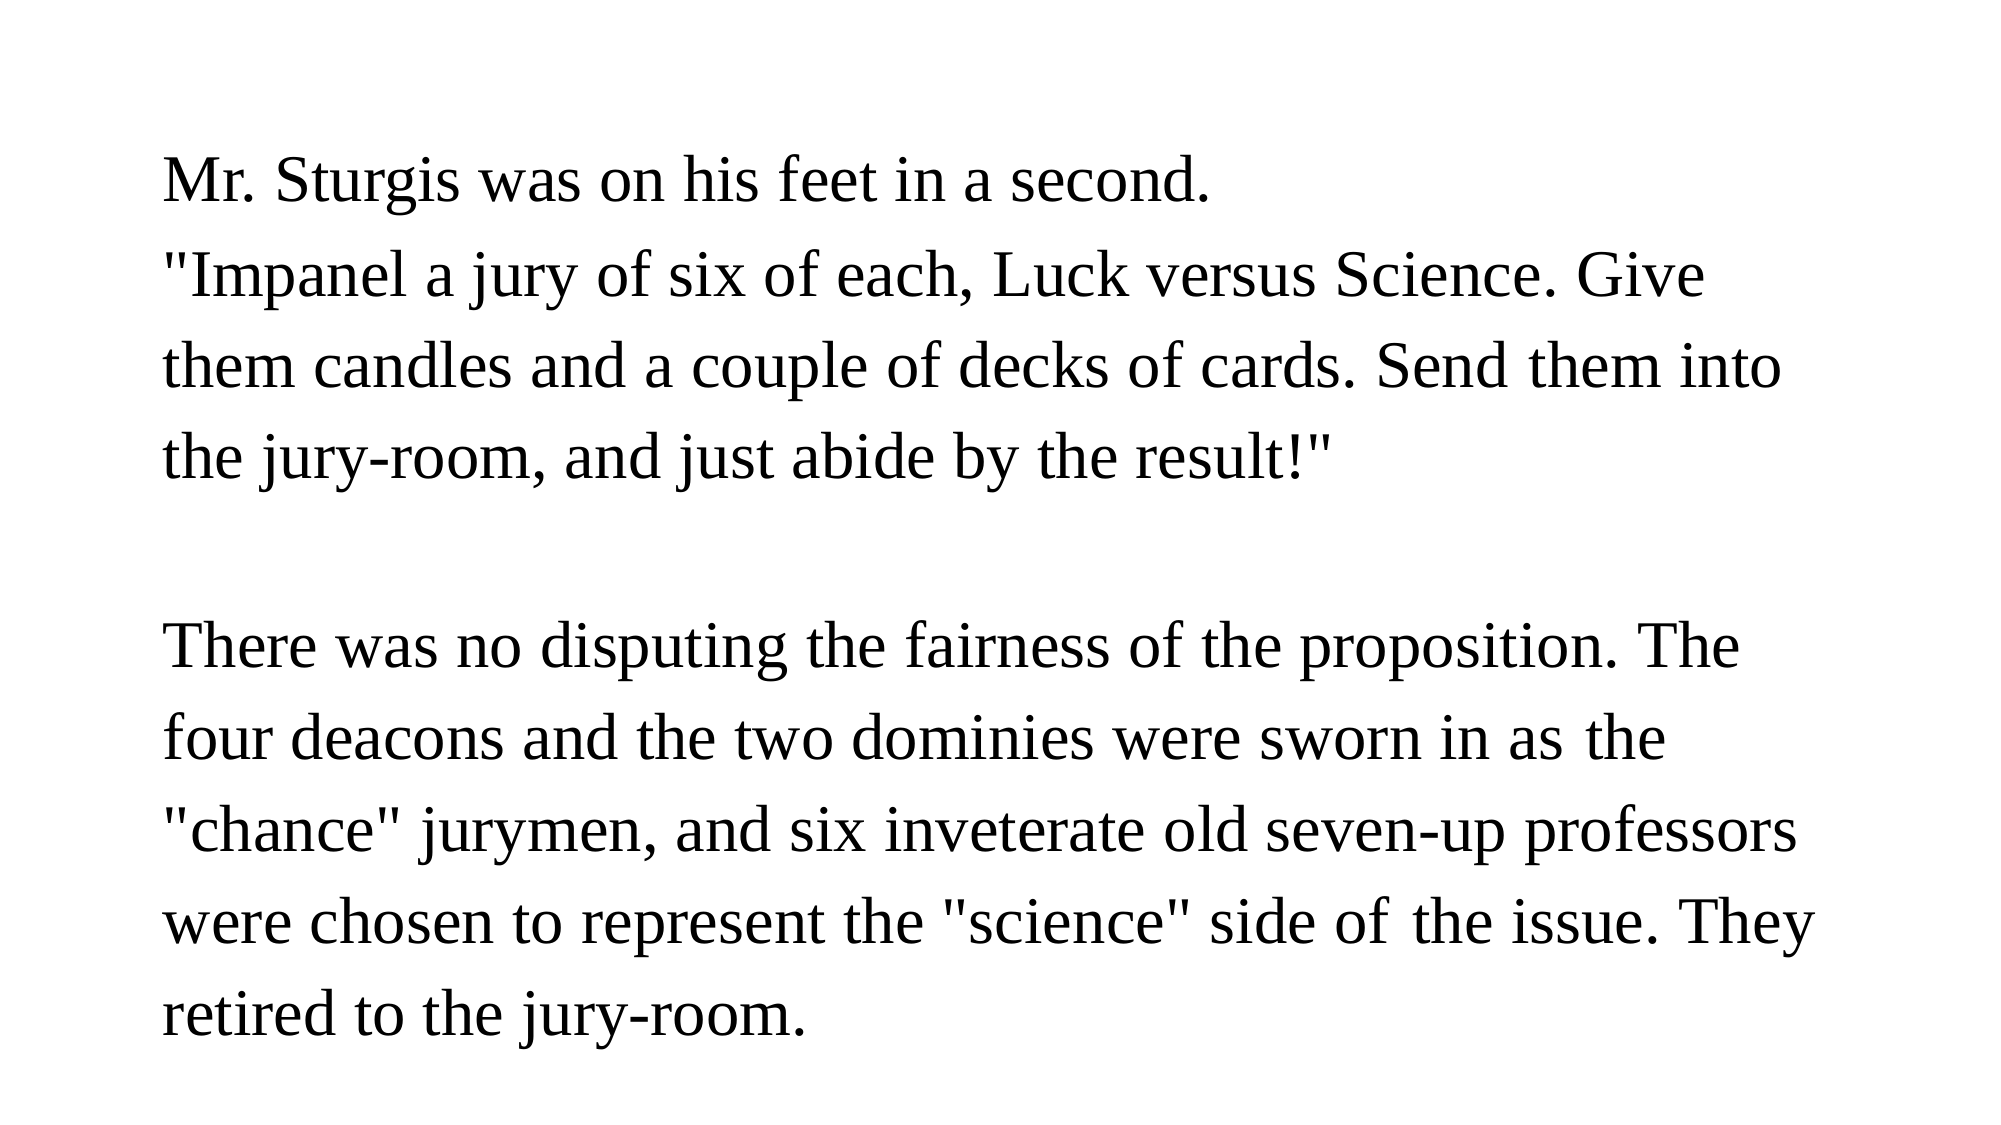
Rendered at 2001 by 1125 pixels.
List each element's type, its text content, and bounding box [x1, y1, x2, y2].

text_box Mr. Sturgis was on his feet in a second. "Impanel a jury of six of each, Luck versus Science. Give them candles and a couple of decks of cards. Send them into the jury-room, and just abide by the result!" There was no disputing the fairness of the proposition. The four deacons and the two dominies were sworn in as the "chance" jurymen, and six inveterate old seven-up professors were chosen to represent the "science" side of the issue. They retired to the jury-room. [136, 127, 1866, 1057]
